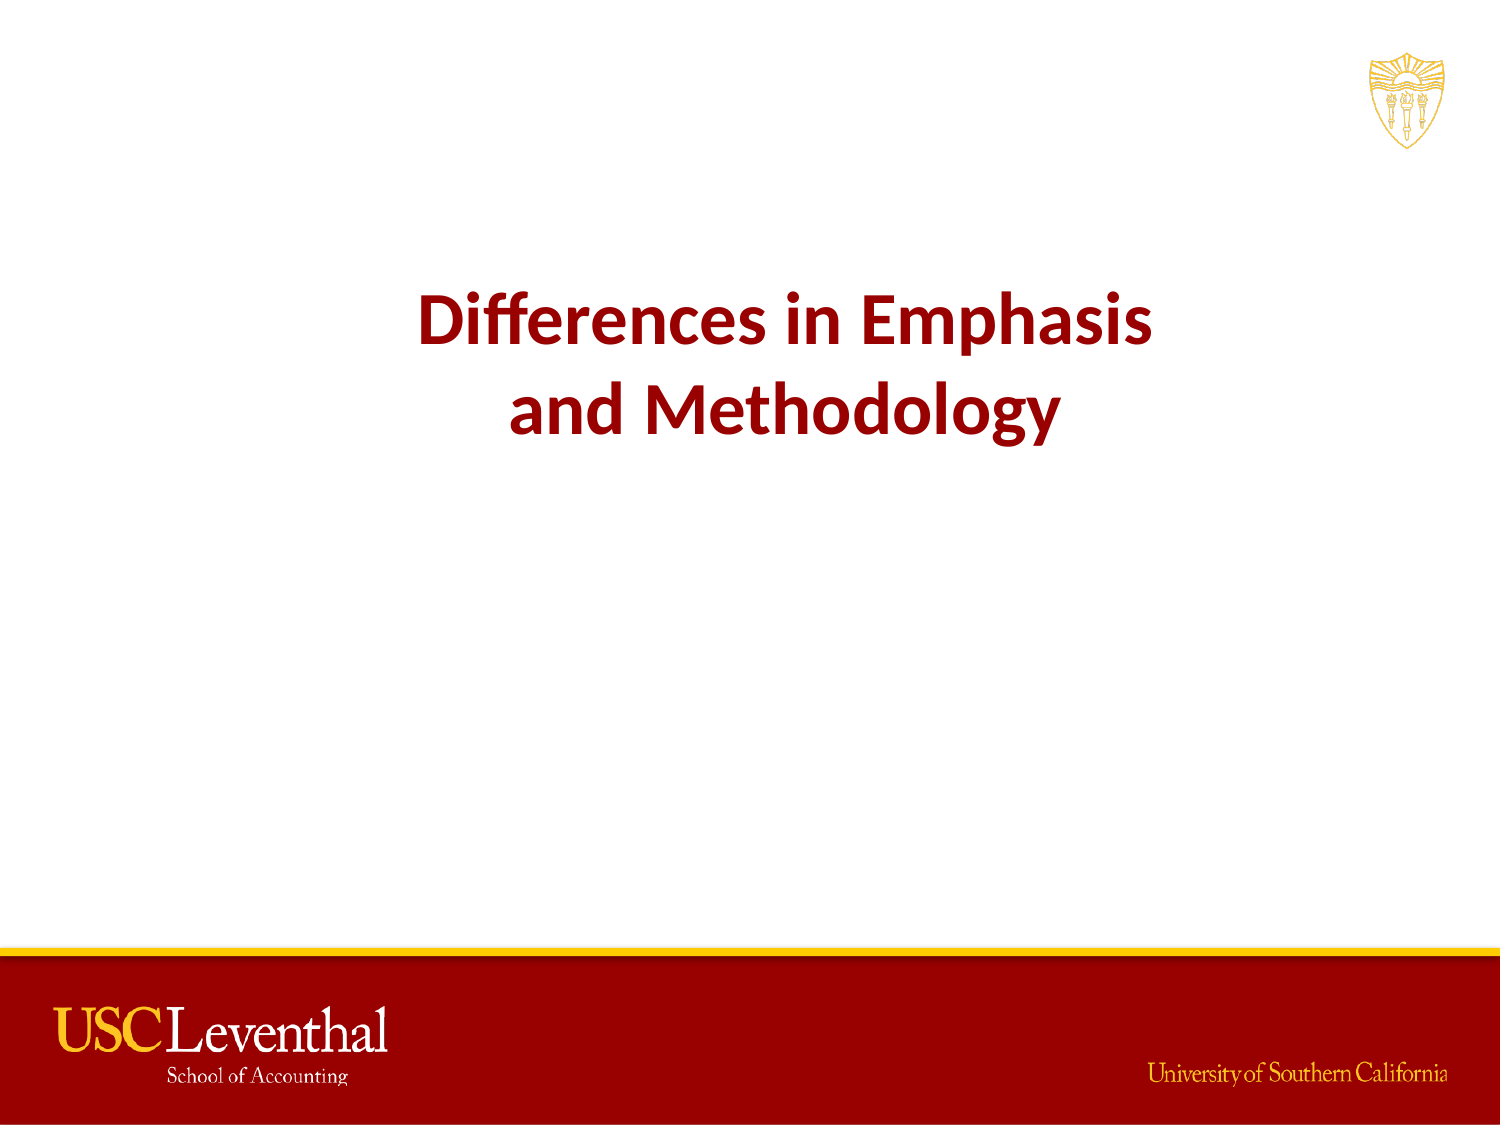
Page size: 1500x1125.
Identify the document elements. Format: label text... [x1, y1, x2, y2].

text_box Differences in Emphasis and Methodology [402, 262, 1169, 548]
